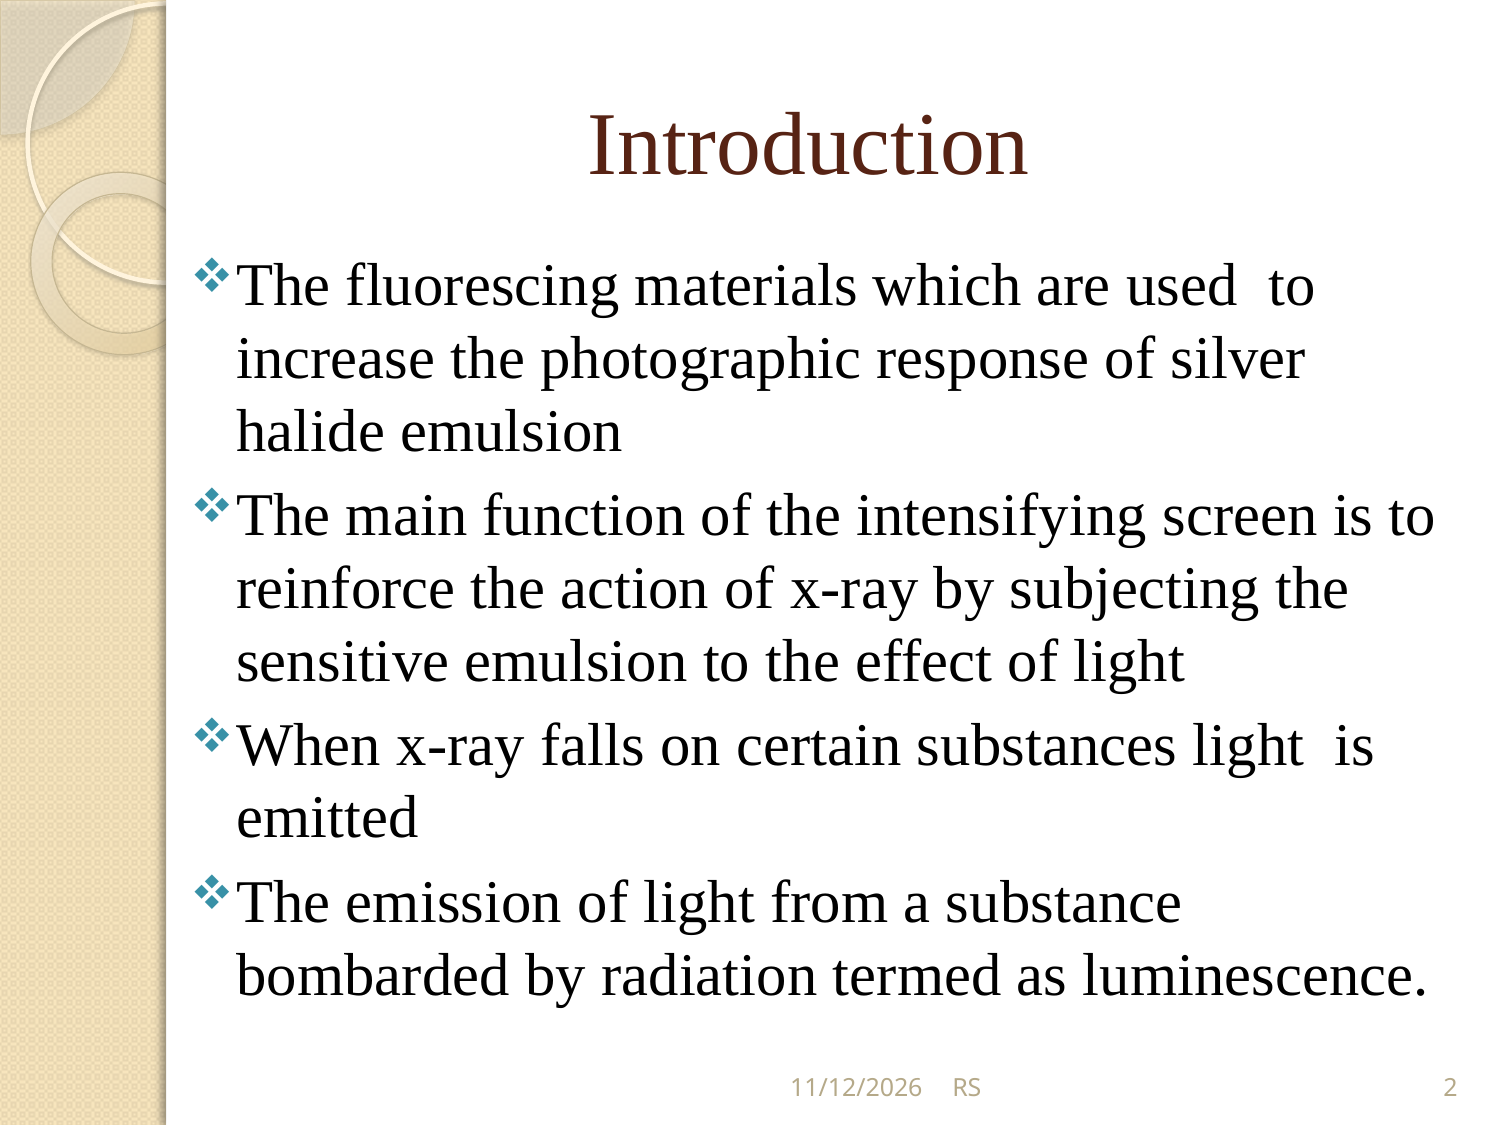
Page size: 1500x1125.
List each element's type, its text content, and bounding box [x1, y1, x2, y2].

title Introduction [235, 45, 1466, 233]
slide_number 2 [1413, 1034, 1488, 1113]
list The fluorescing materials which are used to increase the photographic response of silver halide emulsion The main function of the intensifying screen is to reinforce the action of x-ray by subjecting the sensitive emulsion to the effect of light When x-ray falls on certain substances light is emitted The emission of light from a substance bombarded by radiation termed as luminescence. [162, 237, 1466, 1025]
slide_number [587, 1034, 937, 1113]
footer RS [937, 1034, 1413, 1113]
